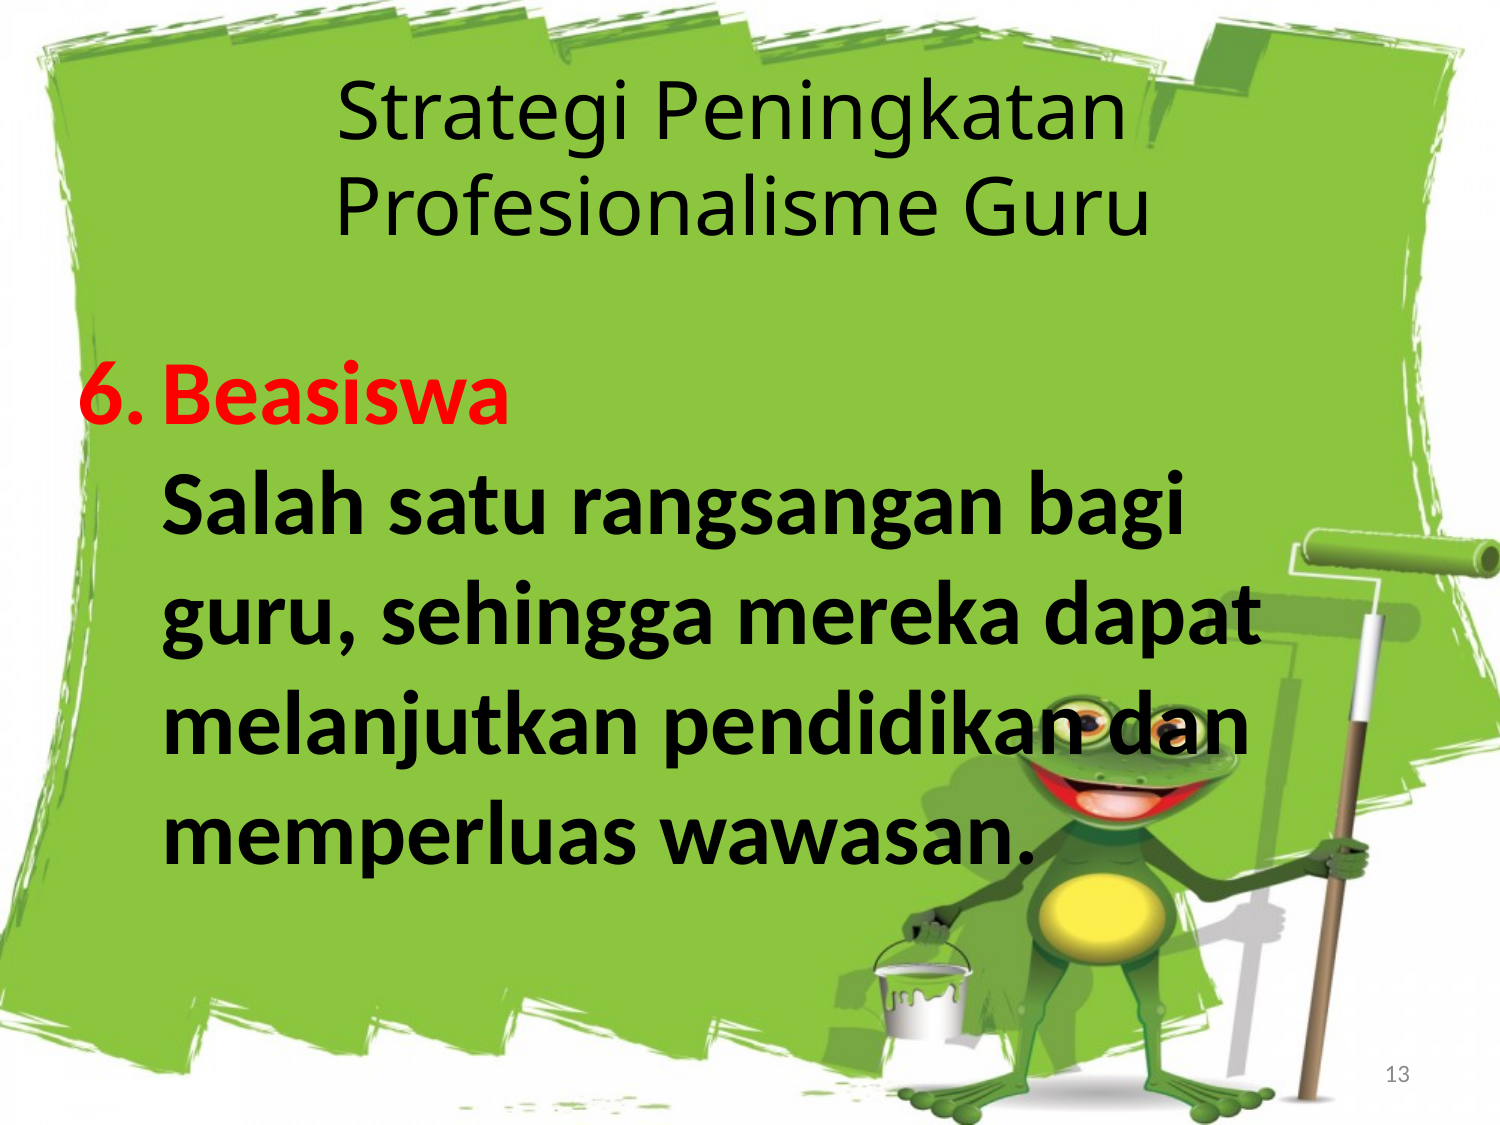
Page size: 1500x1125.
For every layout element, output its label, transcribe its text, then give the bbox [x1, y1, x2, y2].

title Strategi Peningkatan Profesionalisme Guru [174, 50, 1313, 261]
text_box Beasiswa Salah satu rangsangan bagi guru, sehingga mereka dapat melanjutkan pendidikan dan memperluas wawasan. [62, 662, 1300, 1013]
picture [0, 0, 1500, 1125]
slide_number 13 [1074, 1042, 1425, 1103]
